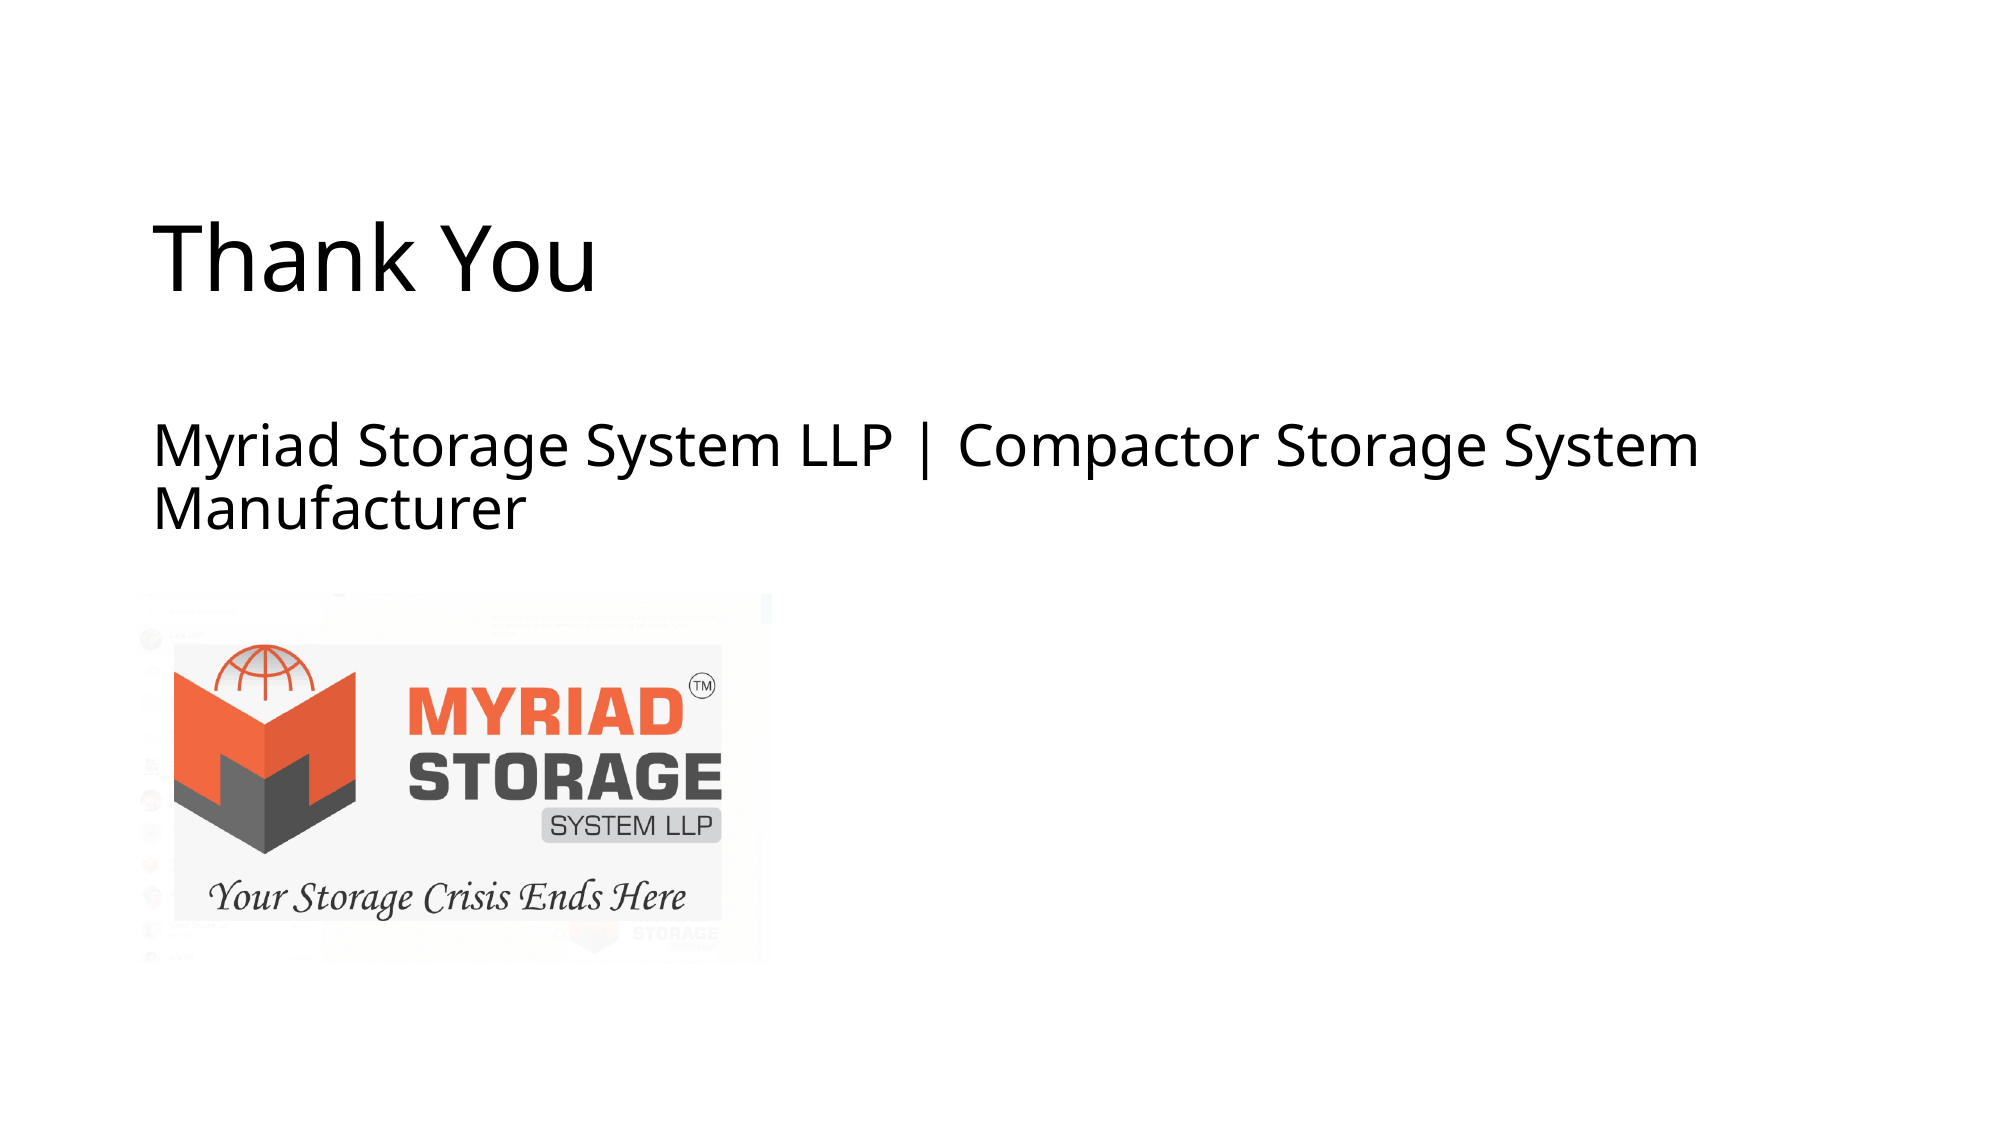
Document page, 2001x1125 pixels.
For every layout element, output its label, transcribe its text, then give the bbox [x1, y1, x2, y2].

title Thank You [137, 153, 1863, 370]
text_box Myriad Storage System LLP | Compactor Storage System Manufacturer [137, 370, 1863, 589]
picture [137, 588, 772, 963]
